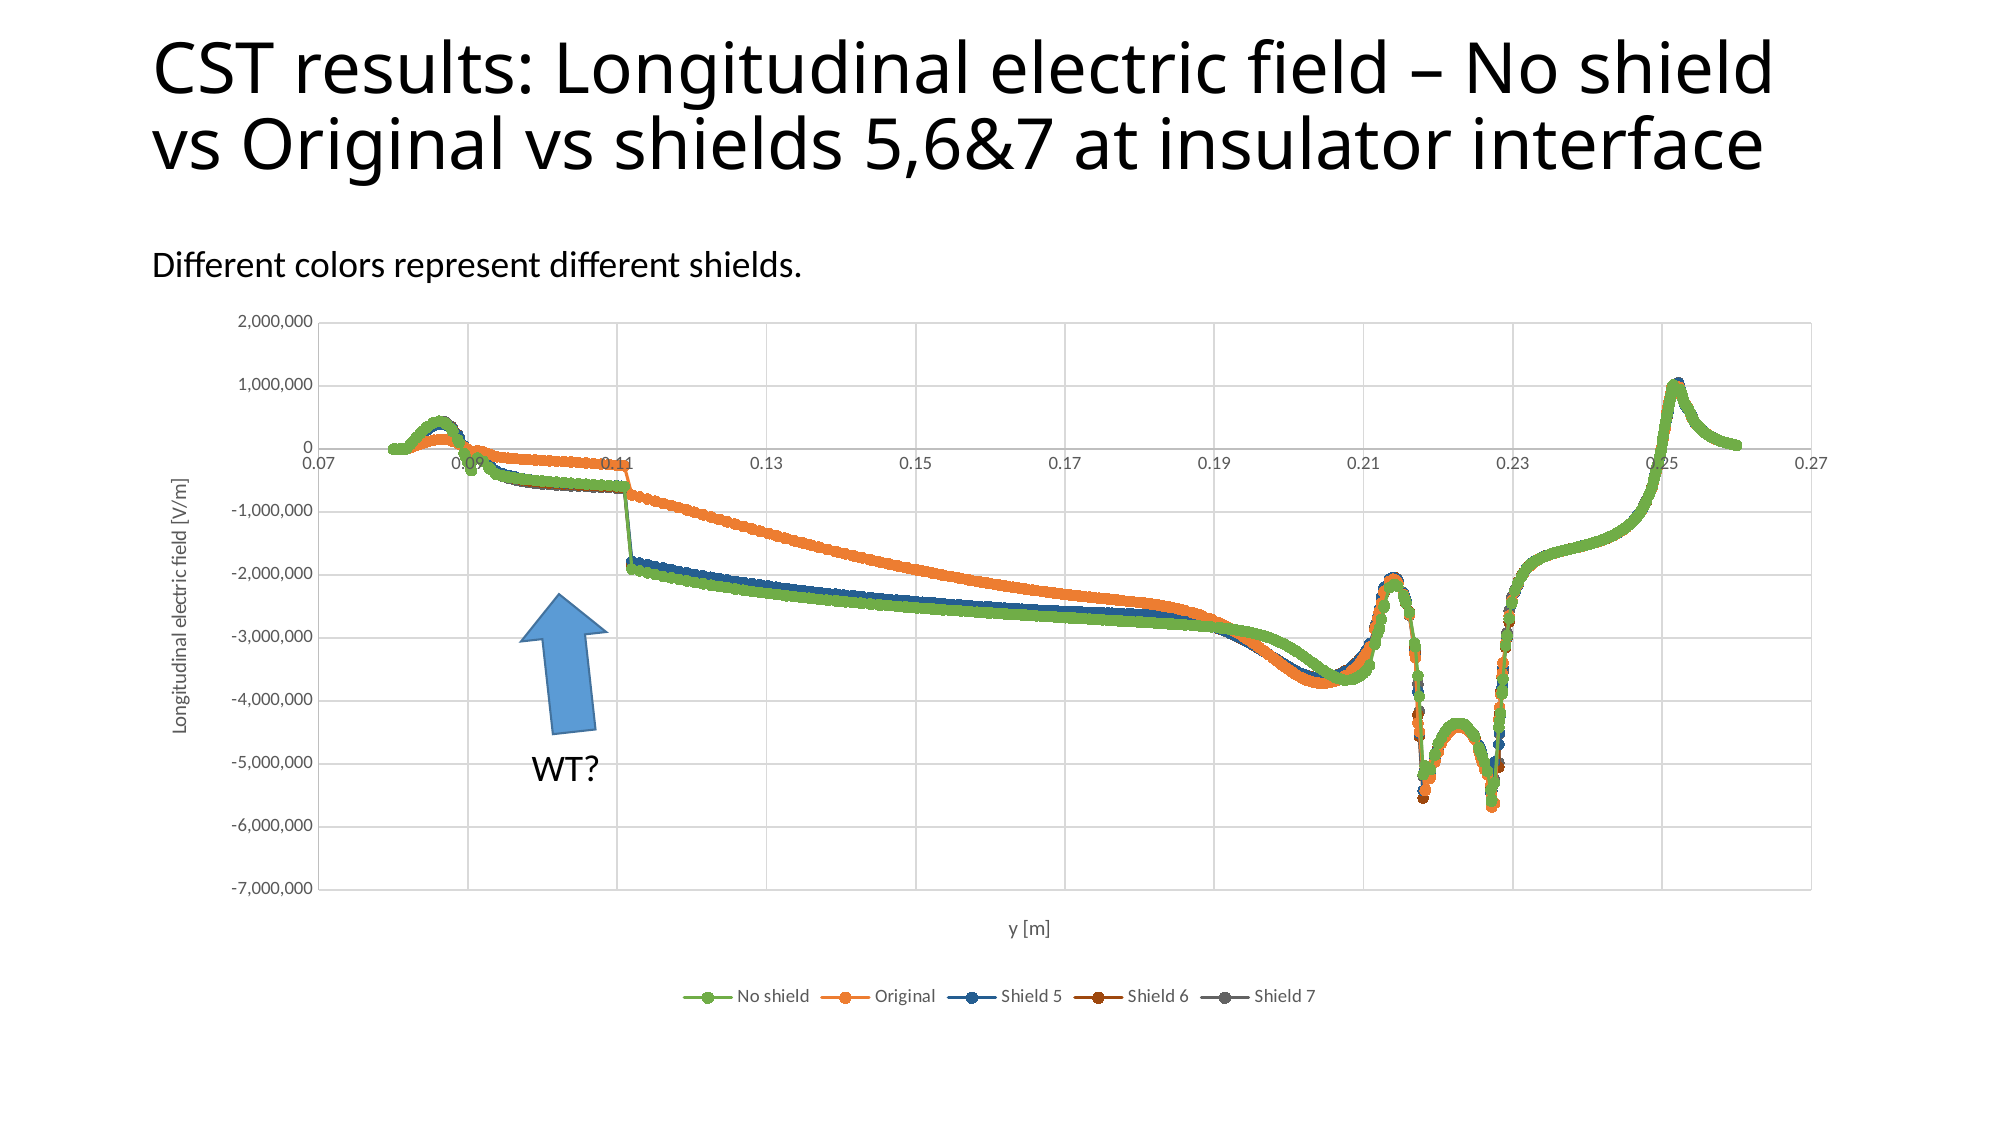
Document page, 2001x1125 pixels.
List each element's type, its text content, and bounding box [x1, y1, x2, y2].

text_box Different colors represent different shields. [137, 233, 1709, 293]
chart [137, 299, 1863, 1014]
title CST results: Longitudinal electric field – No shield vs Original vs shields 5,6&7 at insulator interface [137, 0, 1863, 218]
